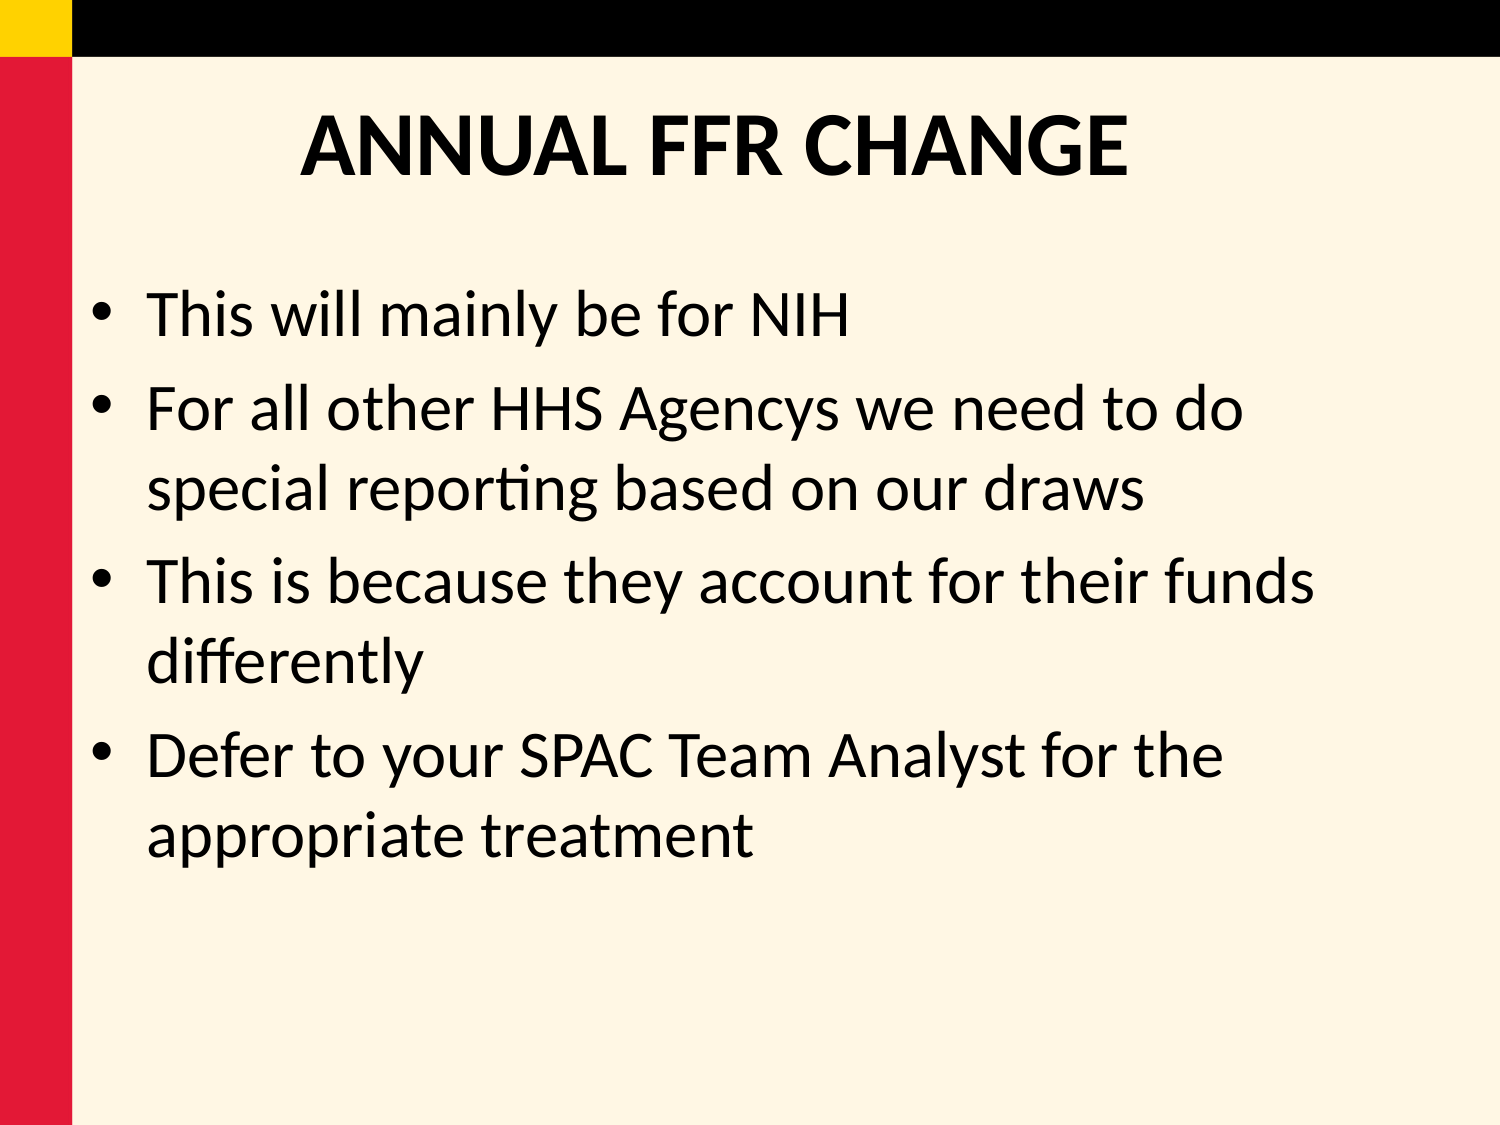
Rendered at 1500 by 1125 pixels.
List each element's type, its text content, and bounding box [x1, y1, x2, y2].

list This will mainly be for NIH For all other HHS Agencys we need to do special reporting based on our draws This is because they account for their funds differently Defer to your SPAC Team Analyst for the appropriate treatment [75, 262, 1425, 1005]
picture [0, 0, 1500, 1125]
title ANNUAL FFR CHANGE [75, 45, 1425, 233]
